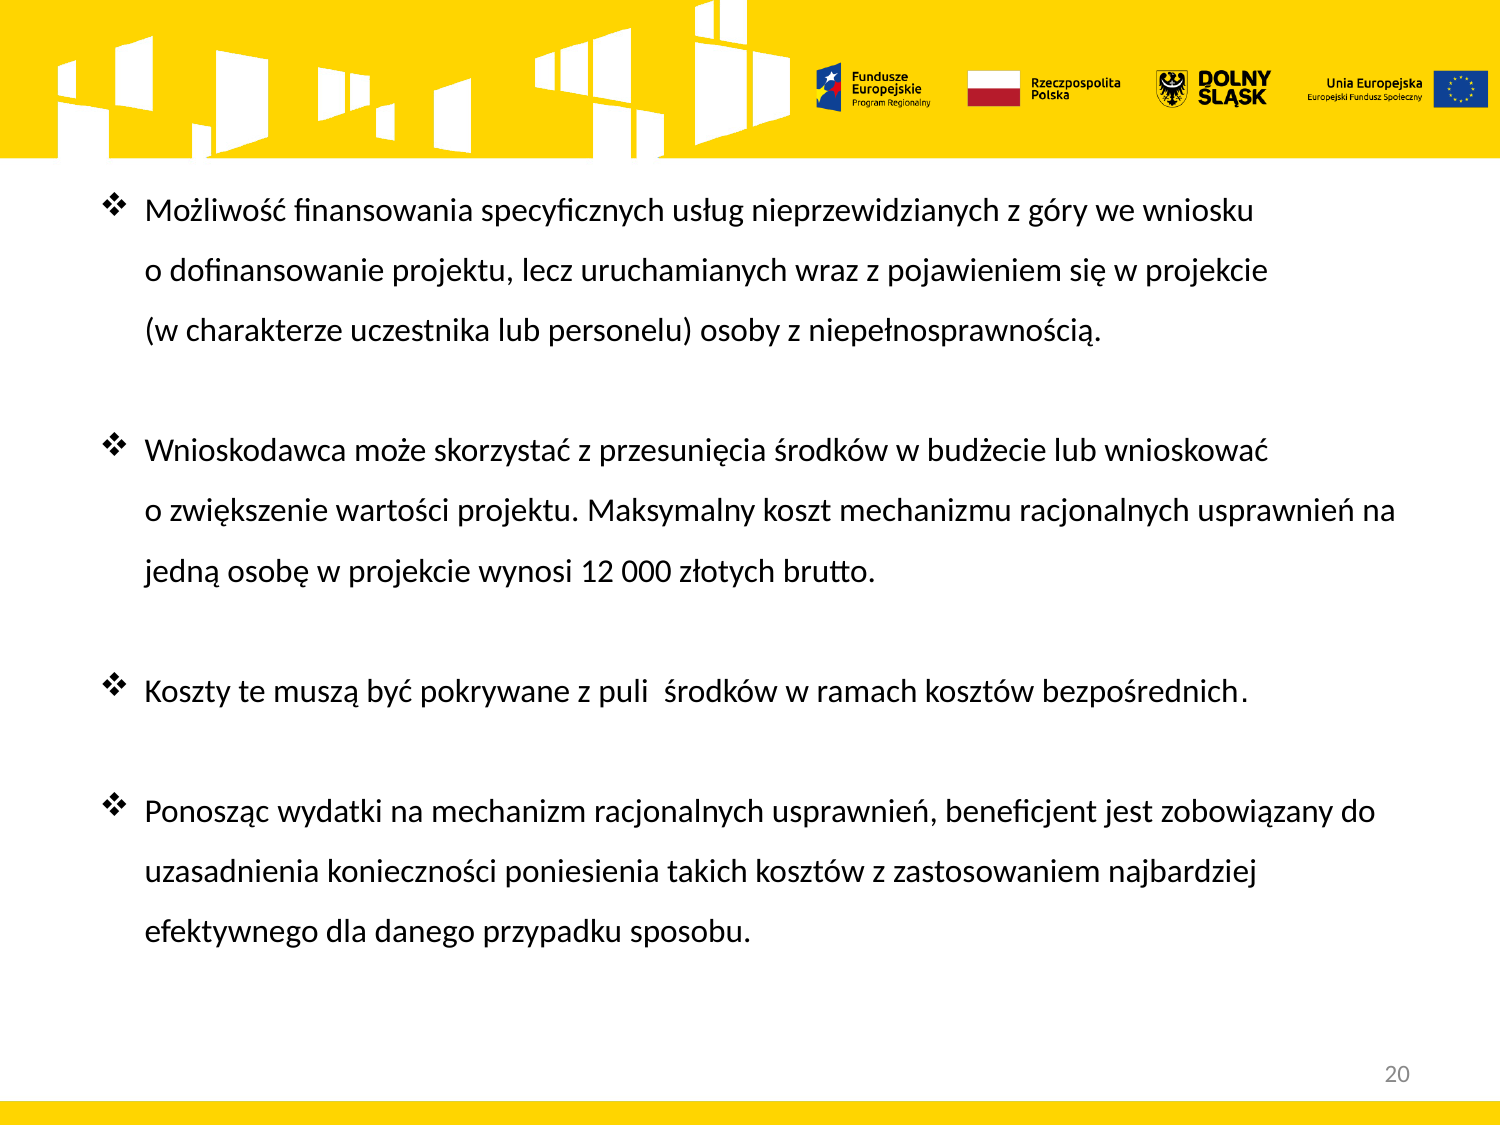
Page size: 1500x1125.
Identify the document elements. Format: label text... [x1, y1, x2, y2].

text_box Możliwość finansowania specyficznych usług nieprzewidzianych z góry we wniosku o dofinansowanie projektu, lecz uruchamianych wraz z pojawieniem się w projekcie (w charakterze uczestnika lub personelu) osoby z niepełnosprawnością. Wnioskodawca może skorzystać z przesunięcia środków w budżecie lub wnioskować o zwiększenie wartości projektu. Maksymalny koszt mechanizmu racjonalnych usprawnień na jedną osobę w projekcie wynosi 12 000 złotych brutto. Koszty te muszą być pokrywane z puli środków w ramach kosztów bezpośrednich. Ponosząc wydatki na mechanizm racjonalnych usprawnień, beneficjent jest zobowiązany do uzasadnienia konieczności poniesienia takich kosztów z zastosowaniem najbardziej efektywnego dla danego przypadku sposobu. [84, 160, 1430, 971]
slide_number 20 [1074, 1042, 1425, 1103]
picture [0, 0, 1500, 1125]
